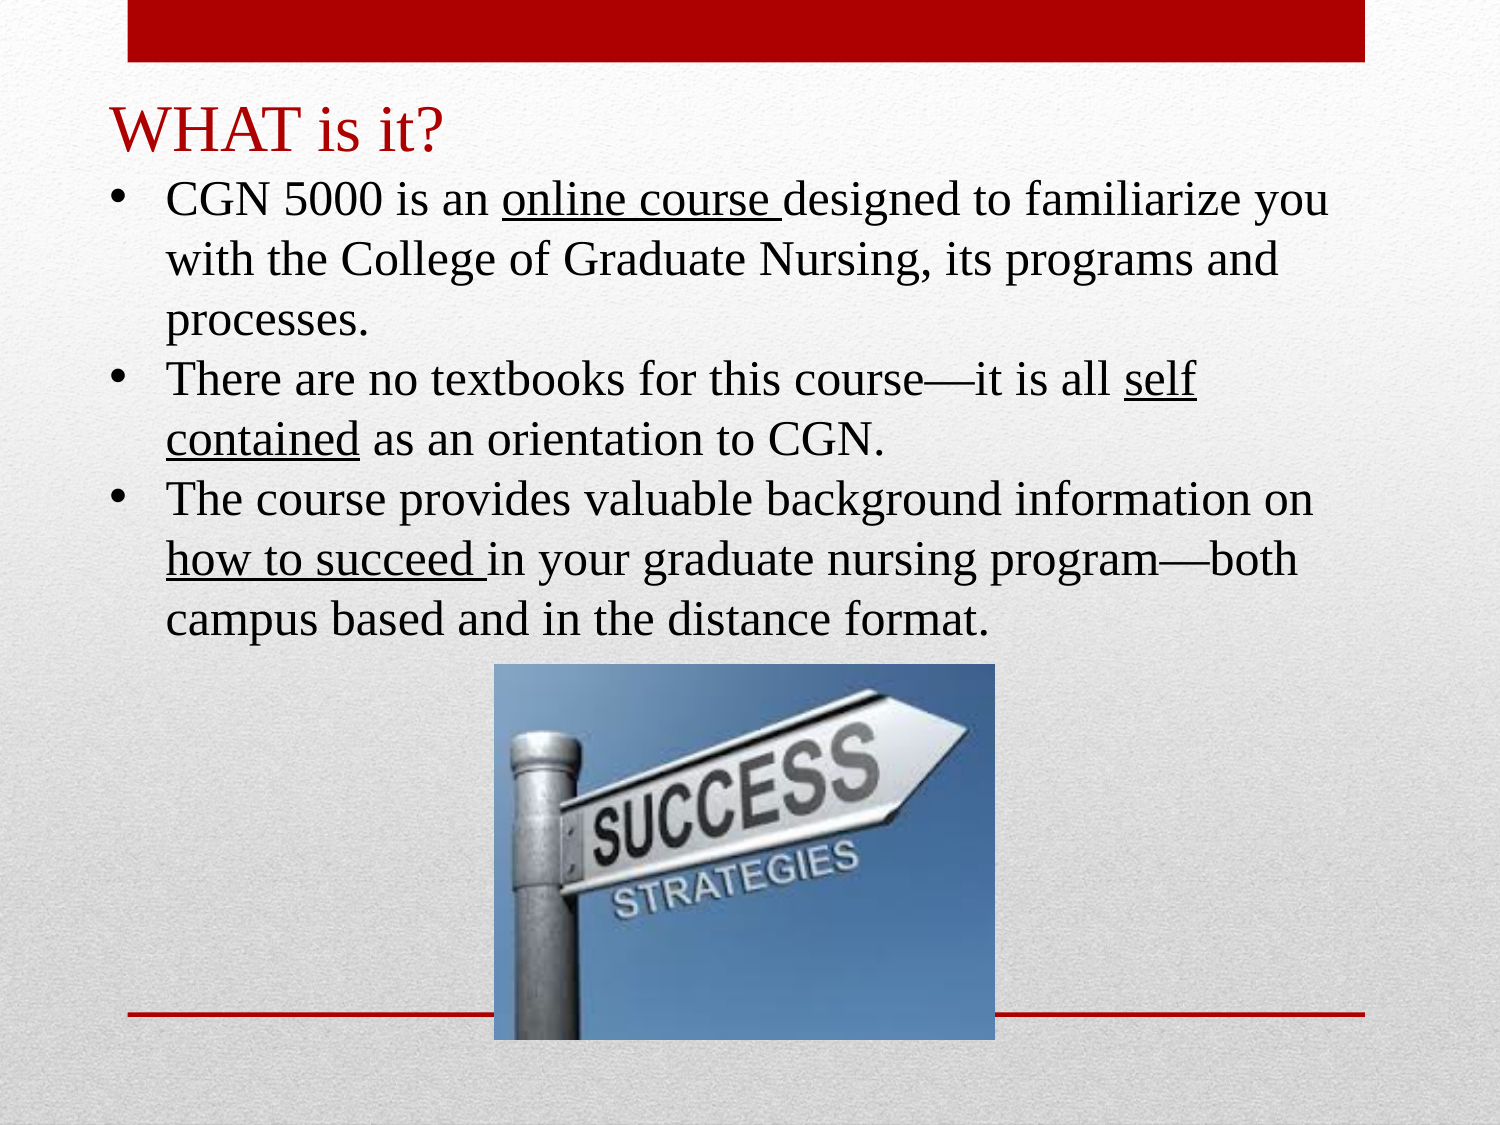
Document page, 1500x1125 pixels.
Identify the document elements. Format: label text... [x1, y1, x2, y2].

text_box WHAT is it? CGN 5000 is an online course designed to familiarize you with the College of Graduate Nursing, its programs and processes. There are no textbooks for this course—it is all self contained as an orientation to CGN. The course provides valuable background information on how to succeed in your graduate nursing program—both campus based and in the distance format. [94, 77, 1392, 773]
picture [493, 663, 996, 1040]
